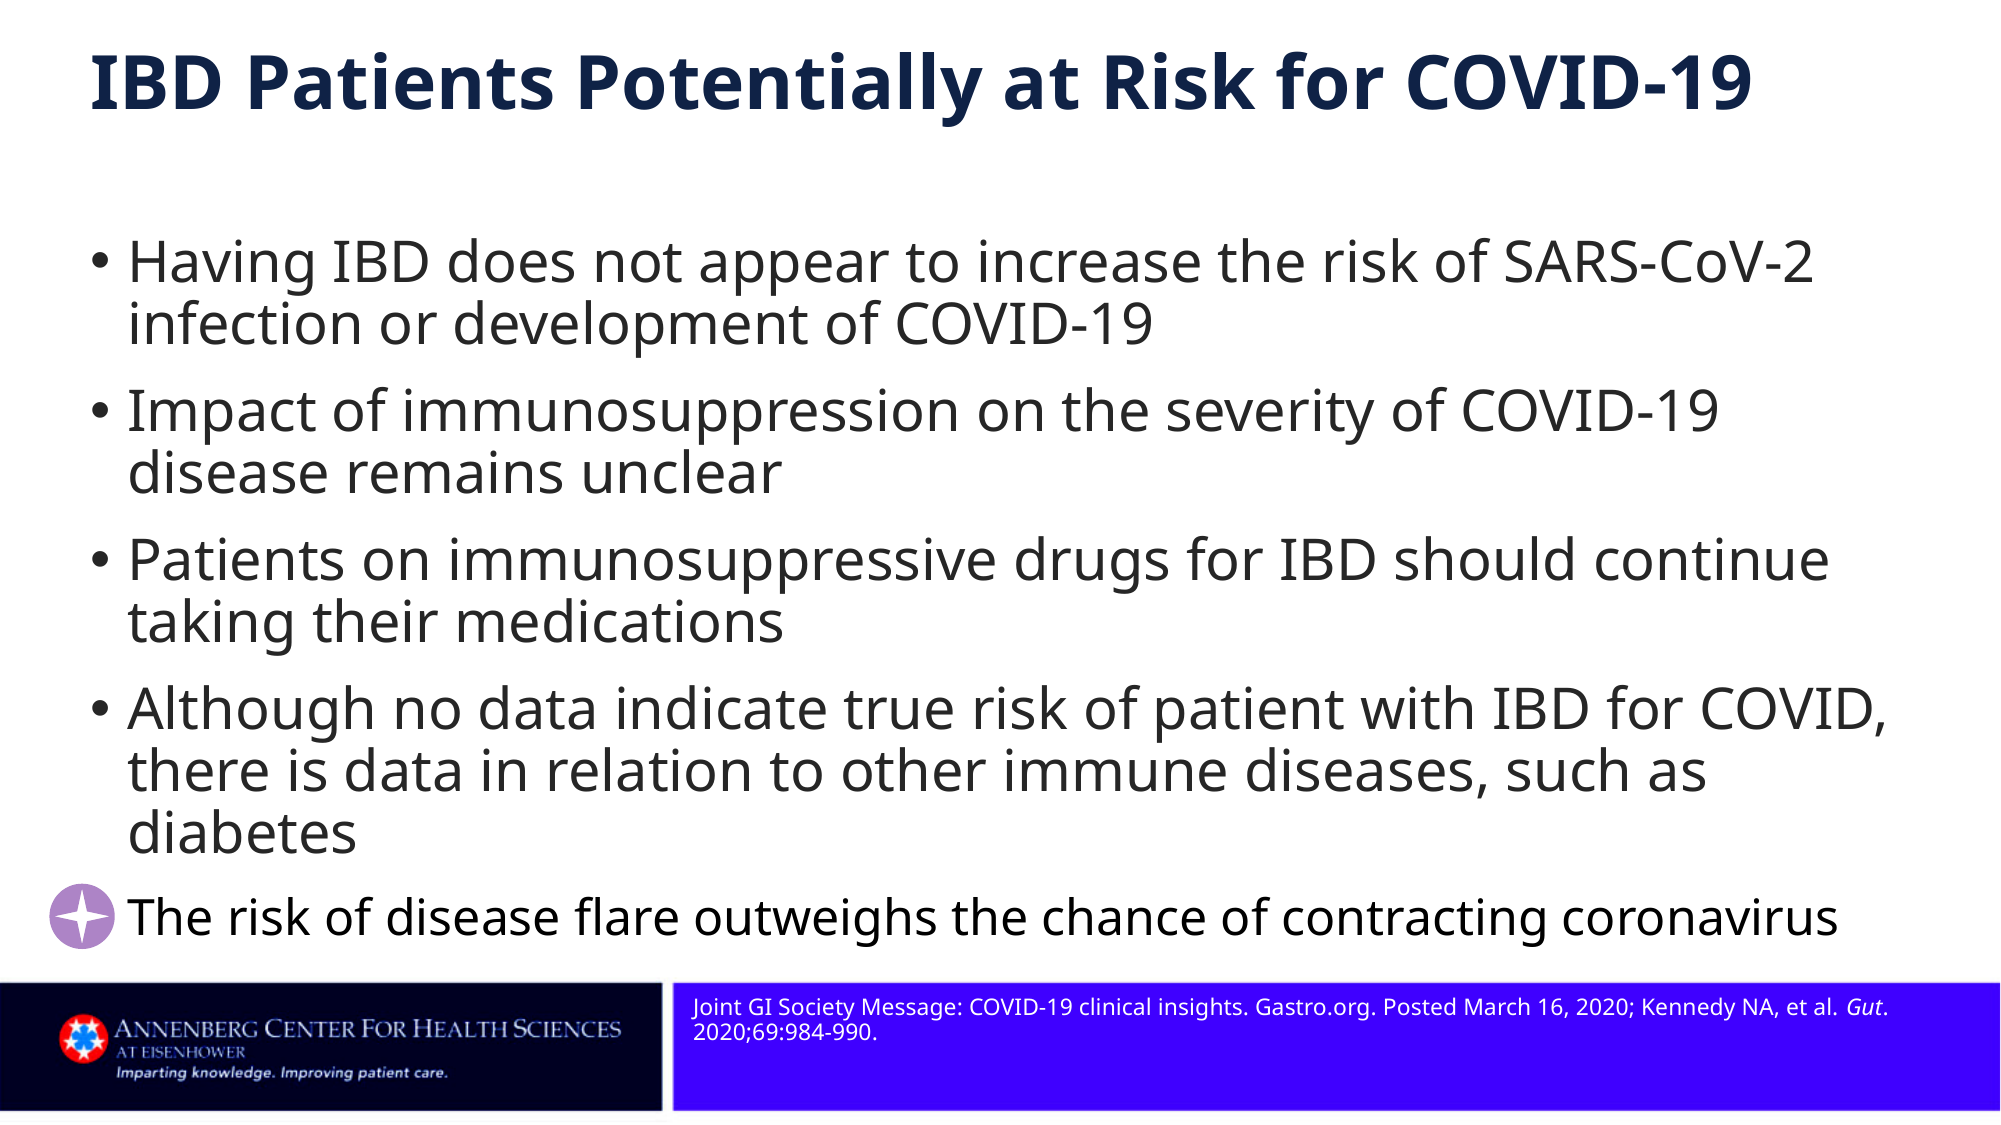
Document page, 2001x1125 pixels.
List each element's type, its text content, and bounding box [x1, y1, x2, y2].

title IBD Patients Potentially at Risk for COVID-19 [75, 37, 1950, 224]
list Joint GI Society Message: COVID-19 clinical insights. Gastro.org. Posted March 16, 2020; Kennedy NA, et al. Gut. 2020;69:984‐990. [678, 988, 1955, 1105]
text_box [48, 882, 116, 951]
list Having IBD does not appear to increase the risk of SARS-CoV-2 infection or development of COVID-19 Impact of immunosuppression on the severity of COVID-19 disease remains unclear Patients on immunosuppressive drugs for IBD should continue taking their medications Although no data indicate true risk of patient with IBD for COVID, there is data in relation to other immune diseases, such as diabetes [75, 224, 1950, 878]
picture [0, 0, 2001, 1125]
text_box The risk of disease flare outweighs the chance of contracting coronavirus [75, 878, 1955, 954]
